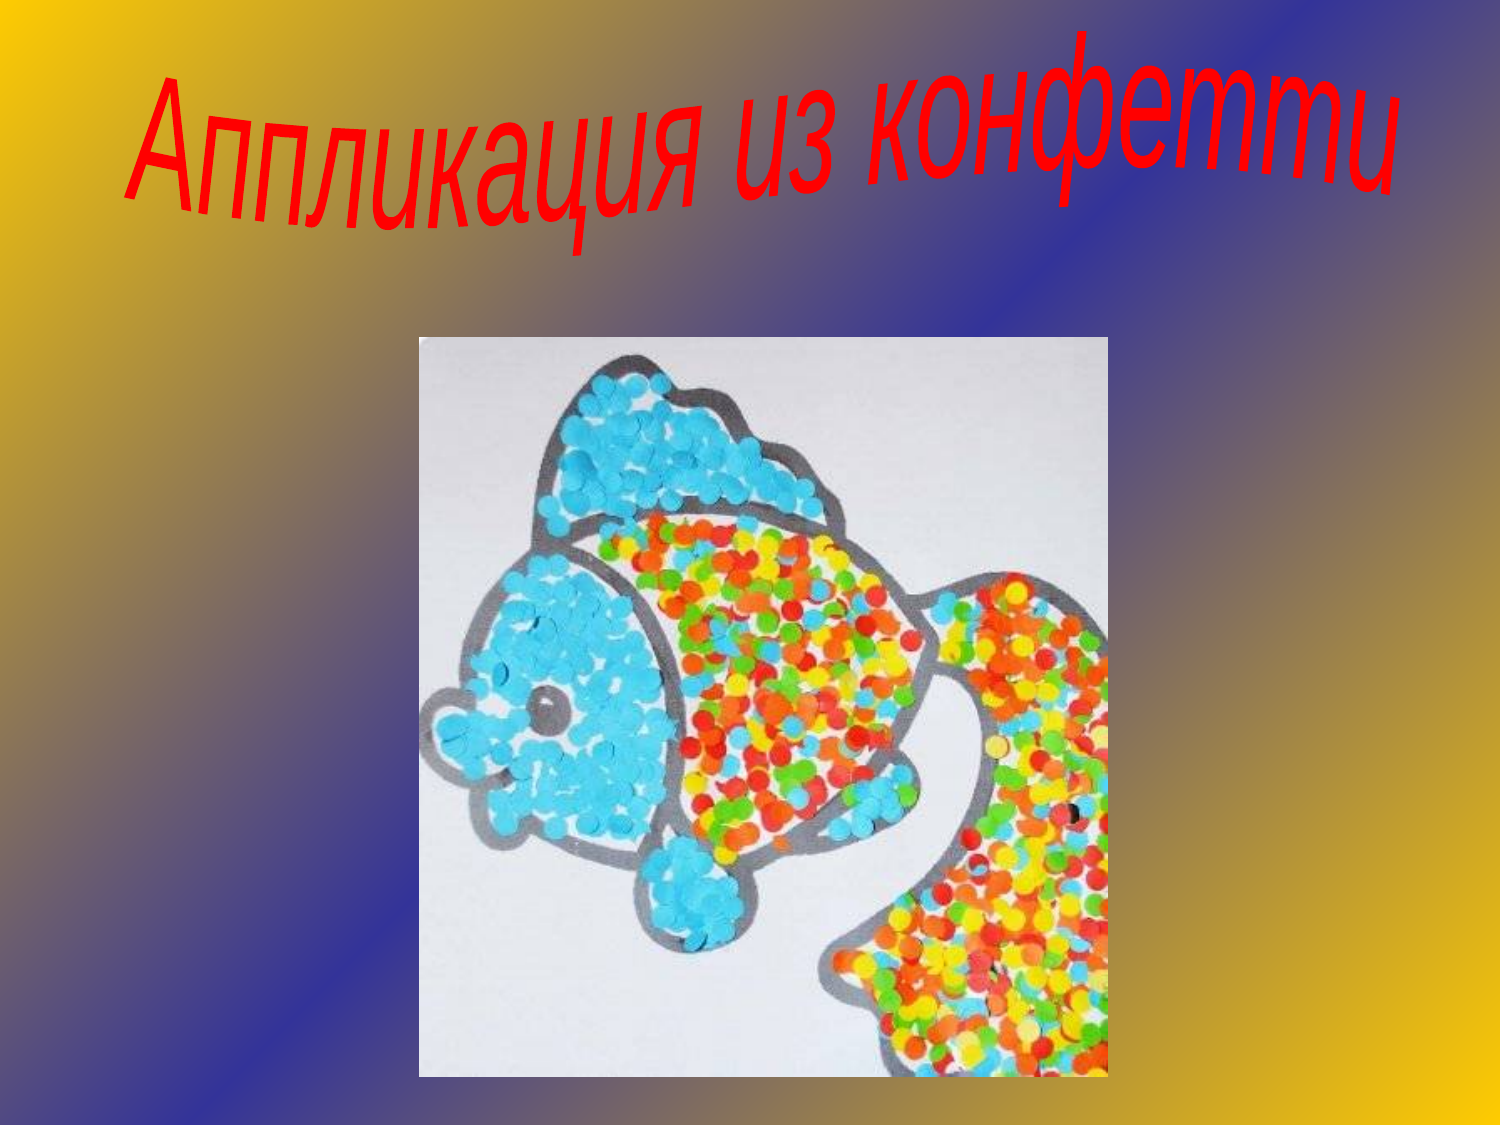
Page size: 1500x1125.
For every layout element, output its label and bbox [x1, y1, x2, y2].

picture [419, 337, 1108, 1077]
